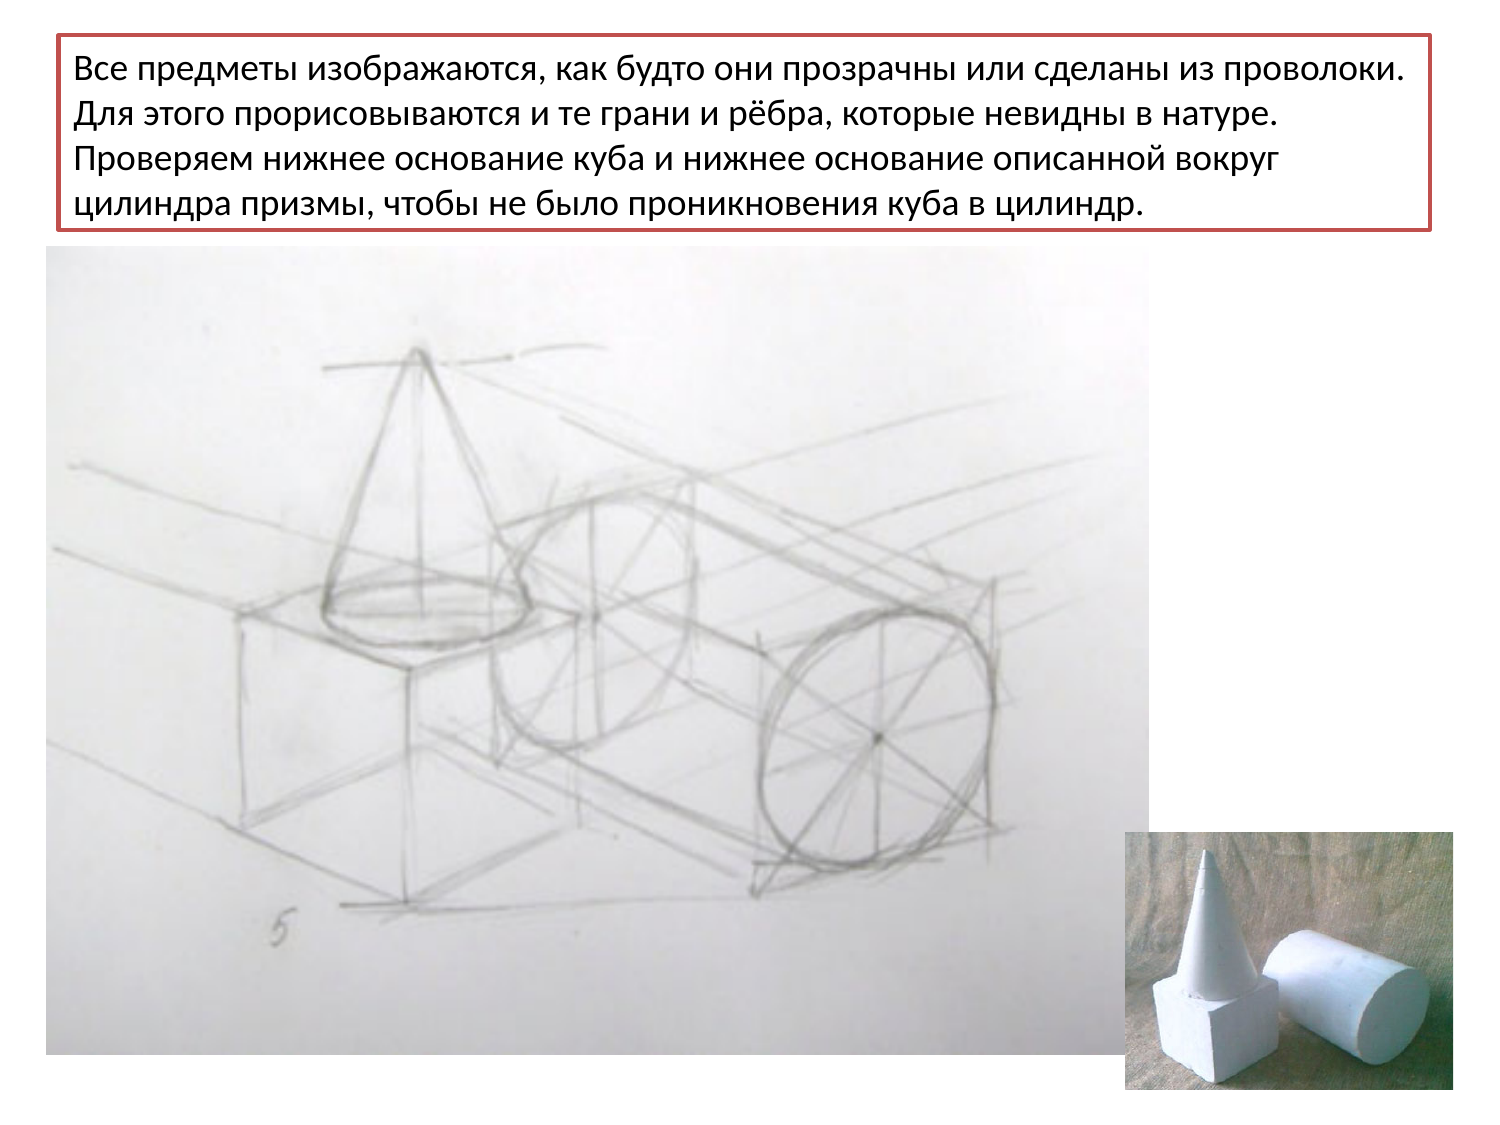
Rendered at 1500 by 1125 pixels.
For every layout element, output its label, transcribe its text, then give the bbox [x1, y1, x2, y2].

text_box Все предметы изображаются, как будто они прозрачны или сделаны из проволоки. Для этого прорисовываются и те грани и рёбра, которые невидны в натуре. Проверяем нижнее основание куба и нижнее основание описанной вокруг цилиндра призмы, чтобы не было проникновения куба в цилиндр. [56, 33, 1432, 232]
picture [46, 245, 1454, 1091]
